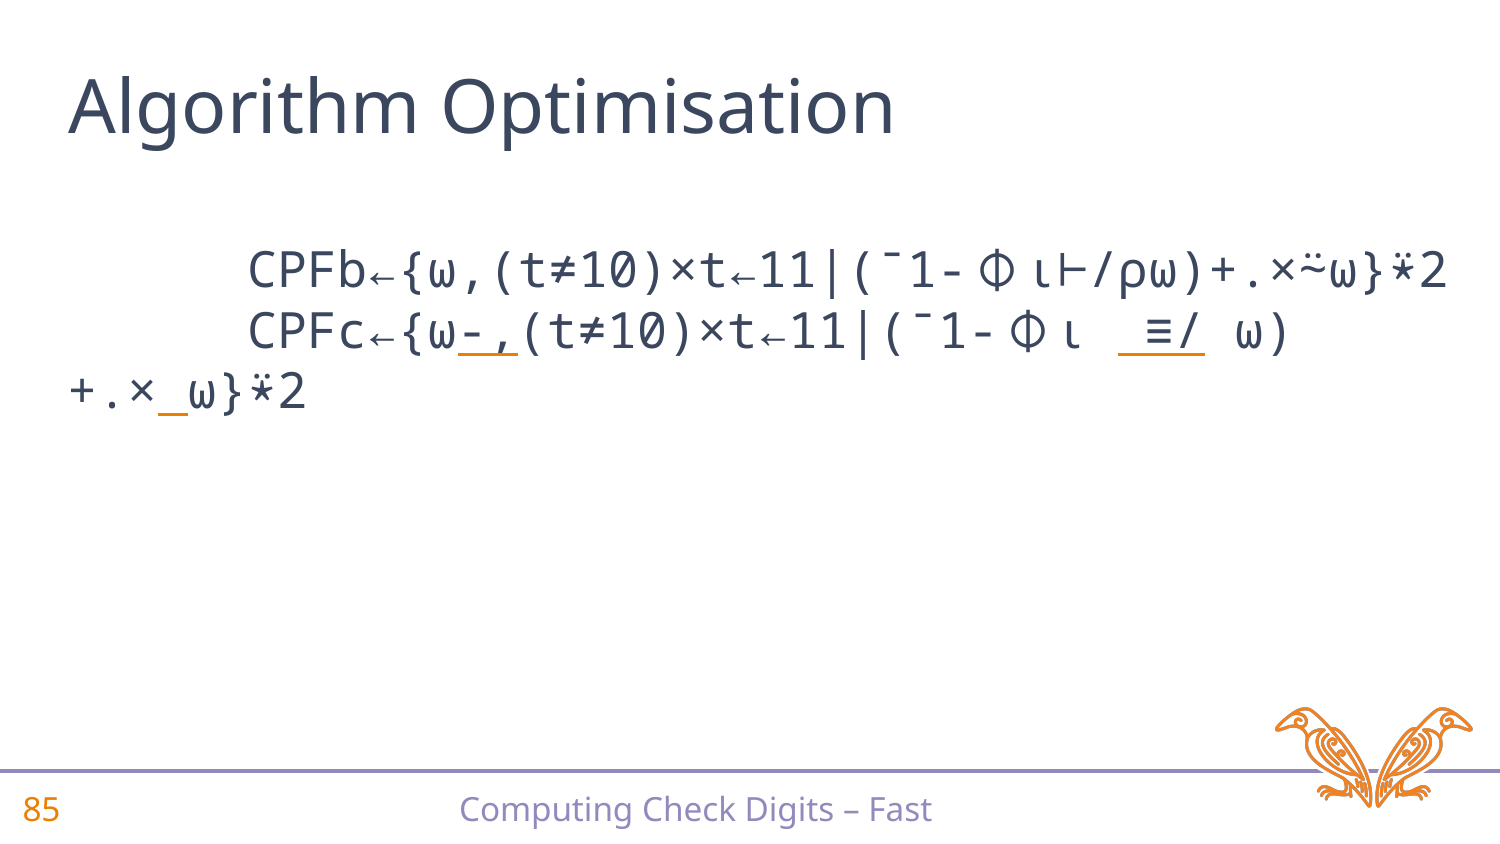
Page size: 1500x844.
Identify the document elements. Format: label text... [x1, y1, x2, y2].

picture [1262, 702, 1485, 813]
title Algorithm Optimisation [53, 43, 1203, 157]
text_box CPFb←{⍵,(t≠10)×t←11|(¯1-⌽⍳⊢/⍴⍵)+.×⍨⍵}⍣2 CPFc←{⍵-,(t≠10)×t←11|(¯1-⌽⍳ ⊢⍴≡/ ⍵)+.×⍨⍵}⍣2 [53, 221, 1500, 367]
